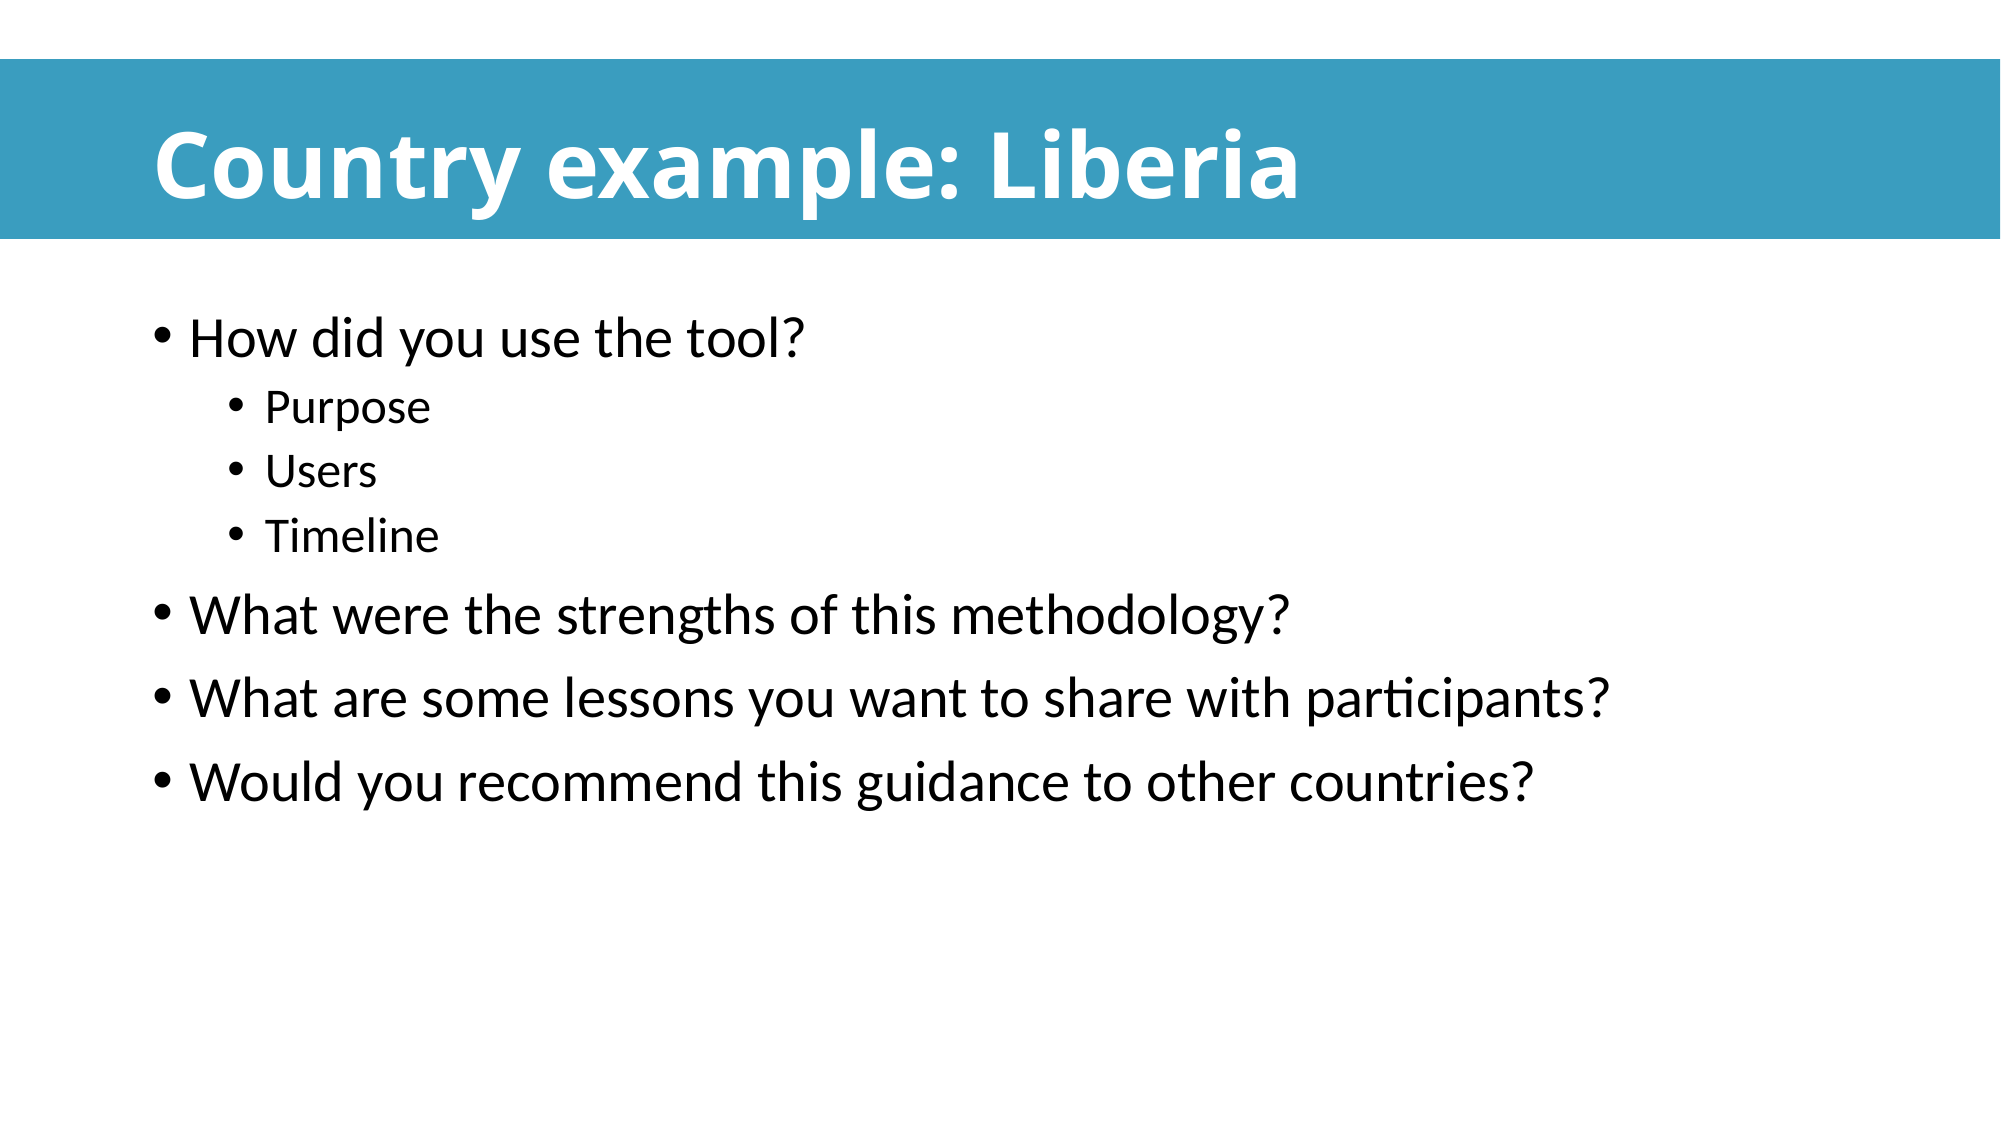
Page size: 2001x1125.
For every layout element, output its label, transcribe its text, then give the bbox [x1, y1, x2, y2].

list How did you use the tool? Purpose Users Timeline What were the strengths of this methodology? What are some lessons you want to share with participants? Would you recommend this guidance to other countries? [137, 299, 1863, 1014]
title Country example: Liberia [137, 59, 1863, 278]
